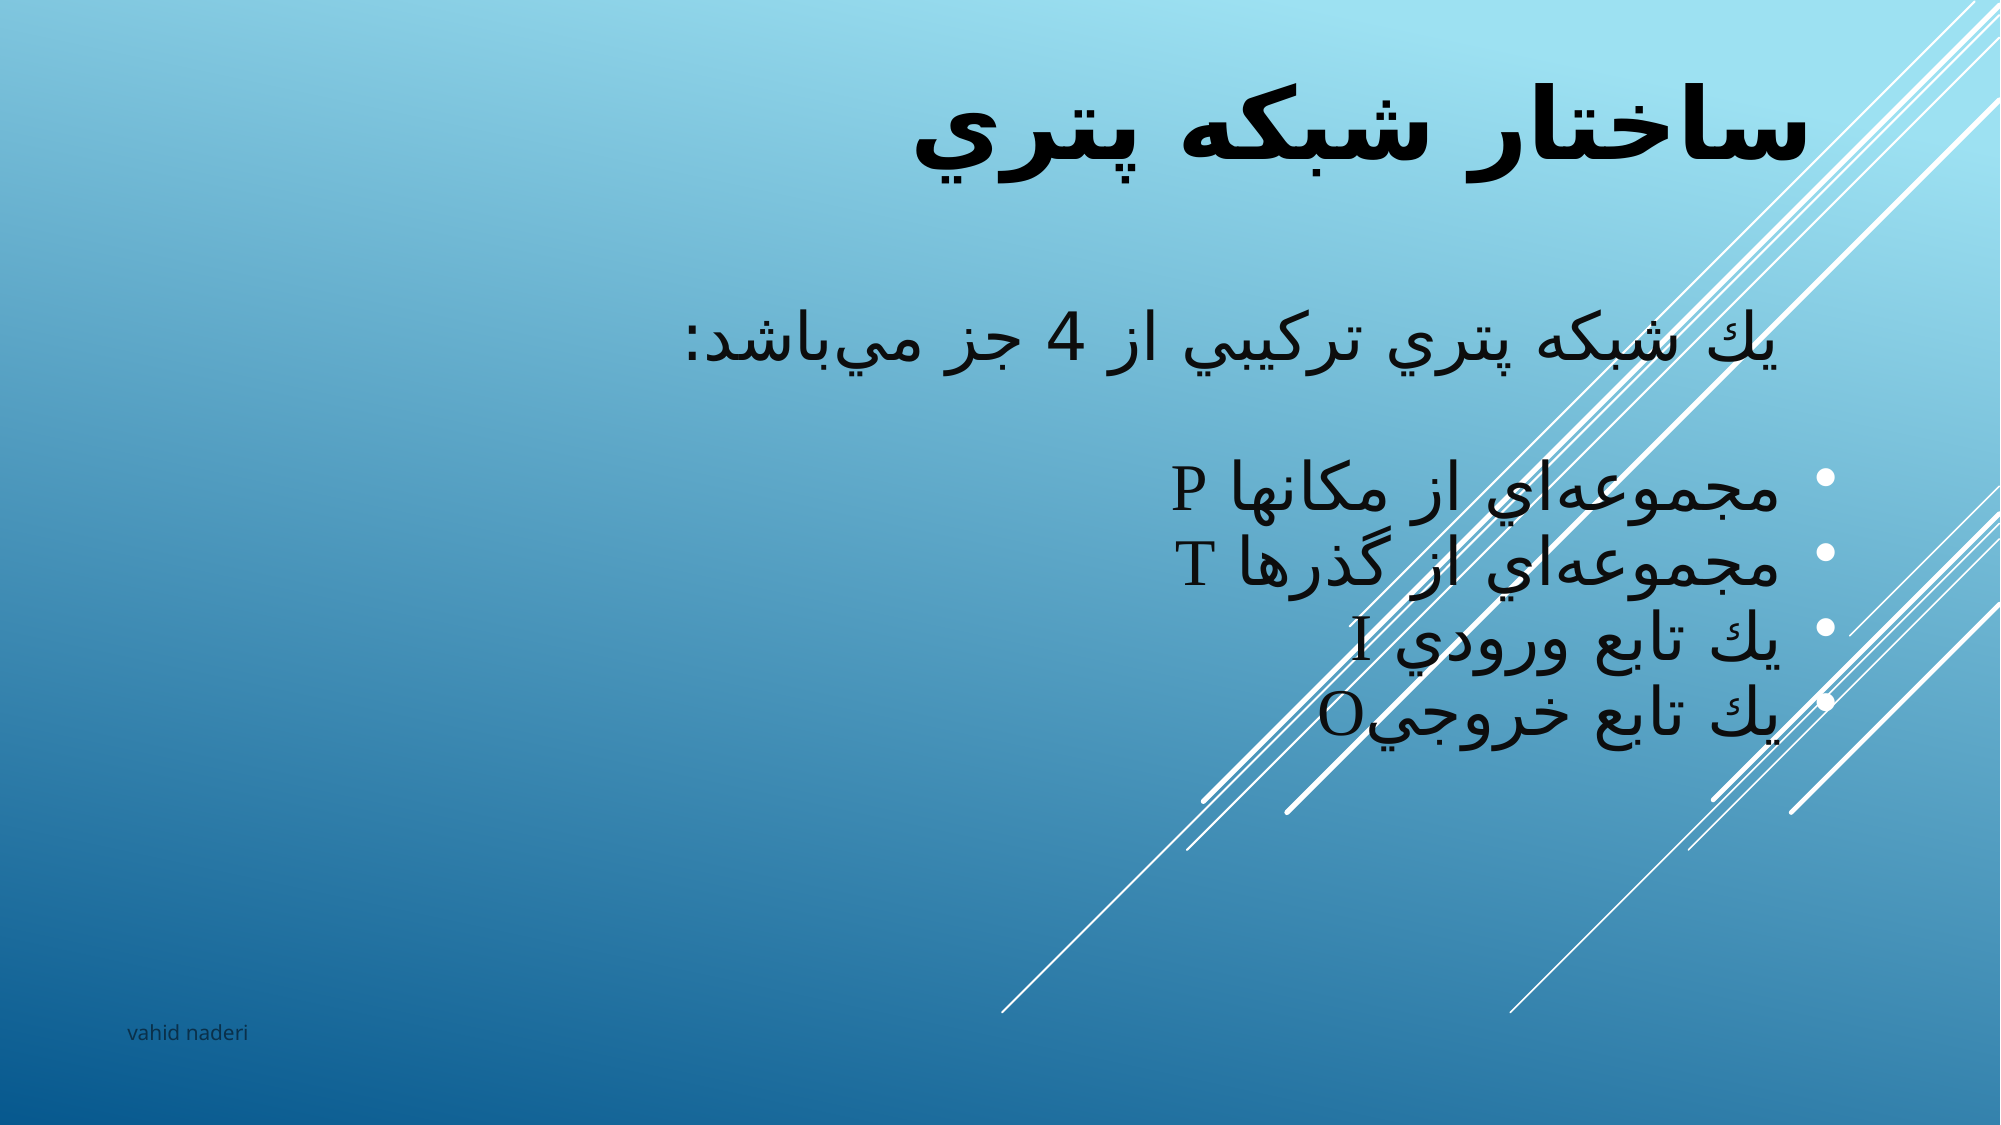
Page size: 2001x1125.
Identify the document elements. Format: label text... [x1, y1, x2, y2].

footer vahid naderi [112, 1012, 1350, 1073]
subtitle يك شبكه پتري تركيبي از 4 جز مي‌باشد: مجموعه‌اي از مكانها P مجموعه‌اي از گذرها T يك تابع ورودي I يك تابع خروجيO [170, 291, 1854, 926]
title ساختار شبكه پتري [112, 62, 1830, 262]
